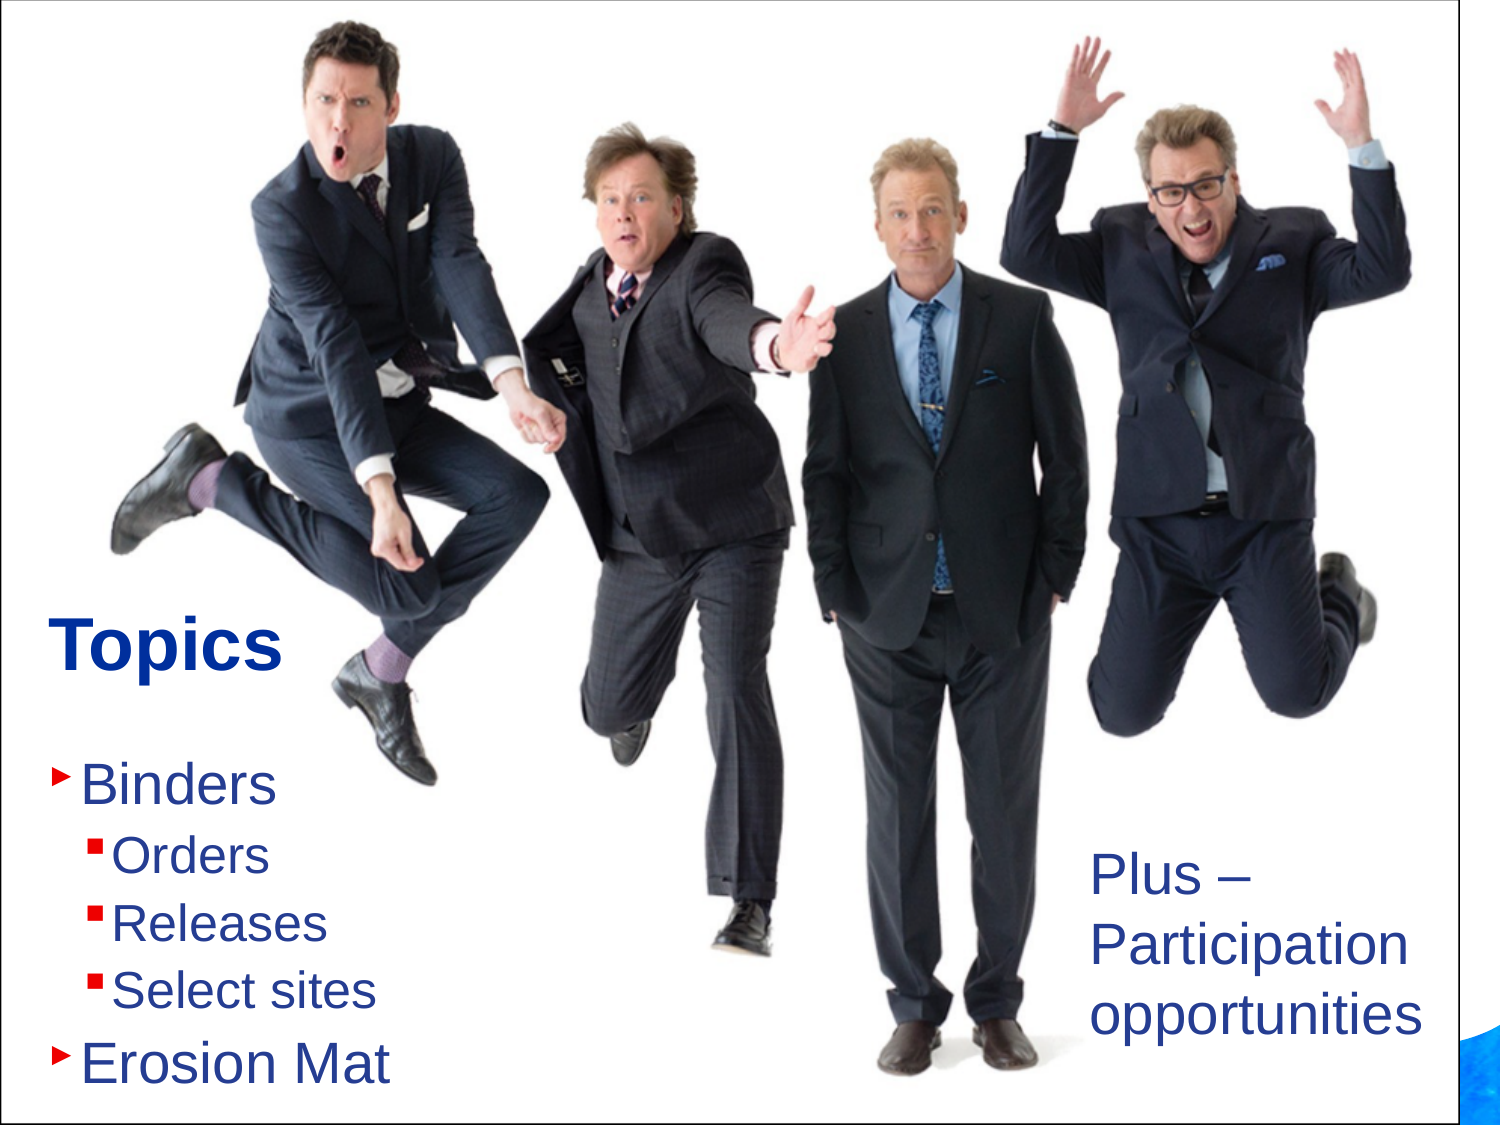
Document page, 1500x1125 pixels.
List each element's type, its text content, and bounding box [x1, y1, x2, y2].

picture [0, 0, 1500, 1125]
text_box Plus – Participation opportunities [1465, 828, 1470, 1054]
